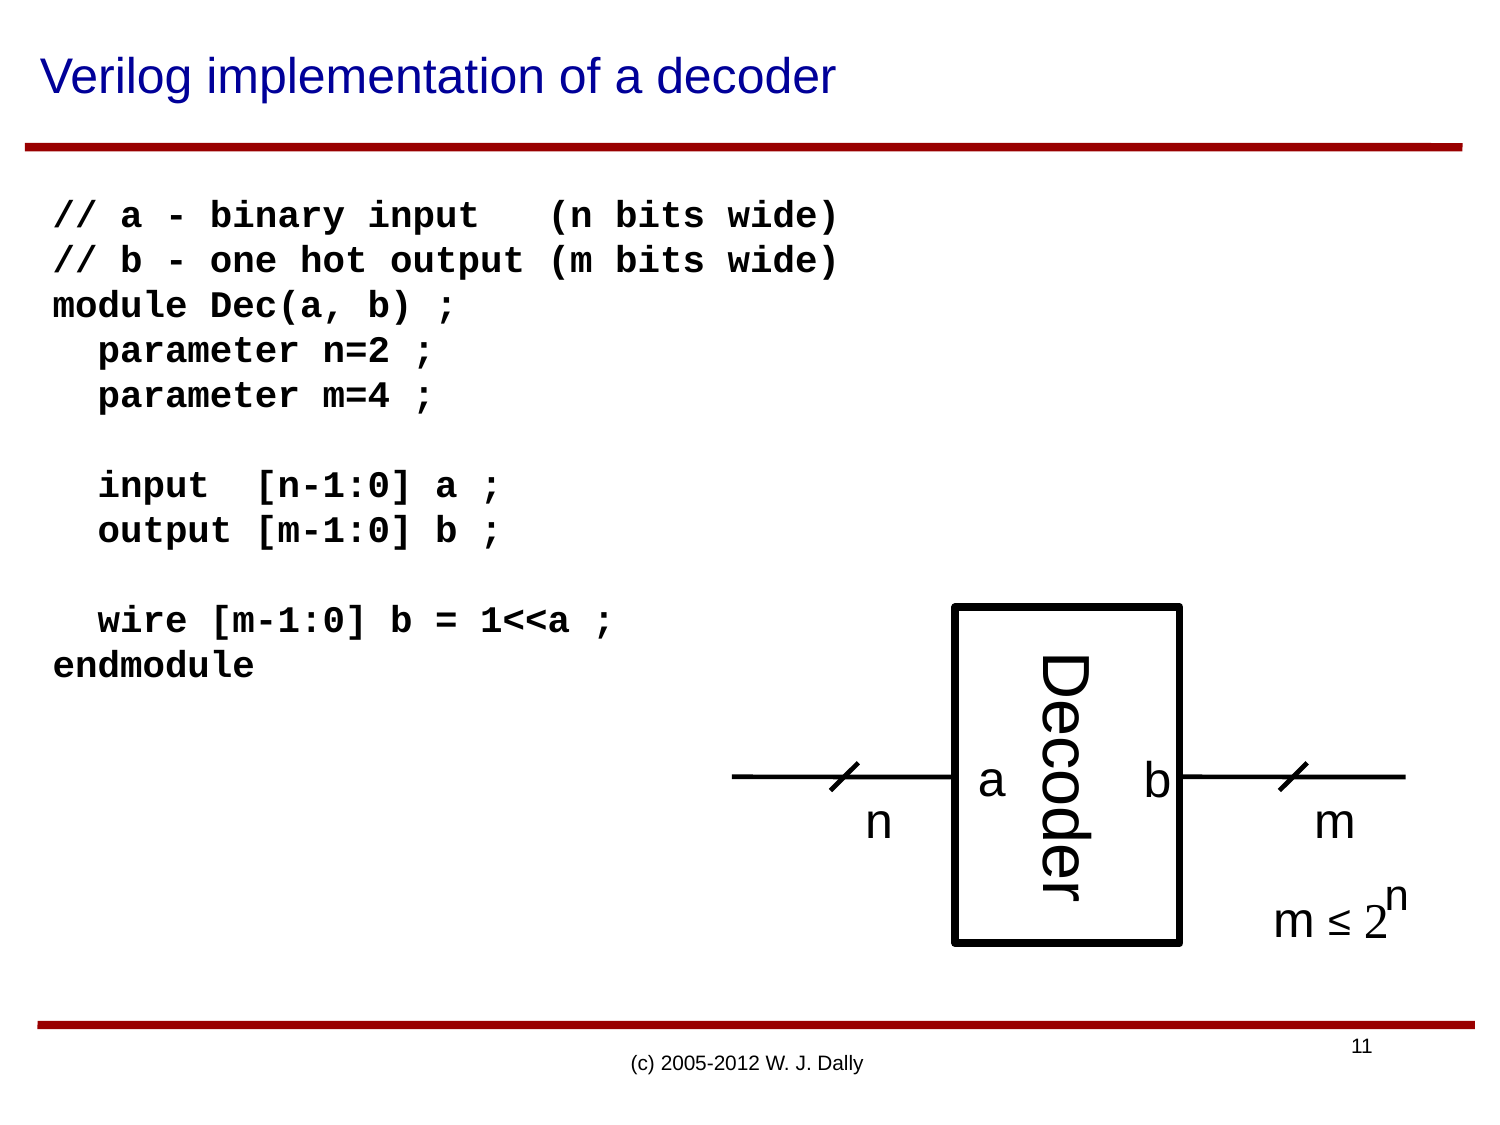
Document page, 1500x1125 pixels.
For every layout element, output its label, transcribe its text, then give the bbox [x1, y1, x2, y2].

text_box // a - binary input (n bits wide) // b - one hot output (m bits wide) module Dec(a, b) ; parameter n=2 ; parameter m=4 ; input [n-1:0] a ; output [m-1:0] b ; wire [m-1:0] b = 1<<a ; endmodule [37, 183, 951, 693]
footer (c) 2005-2012 W. J. Dally [512, 1024, 988, 1101]
title Verilog implementation of a decoder [24, 0, 1500, 147]
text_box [731, 606, 1410, 949]
